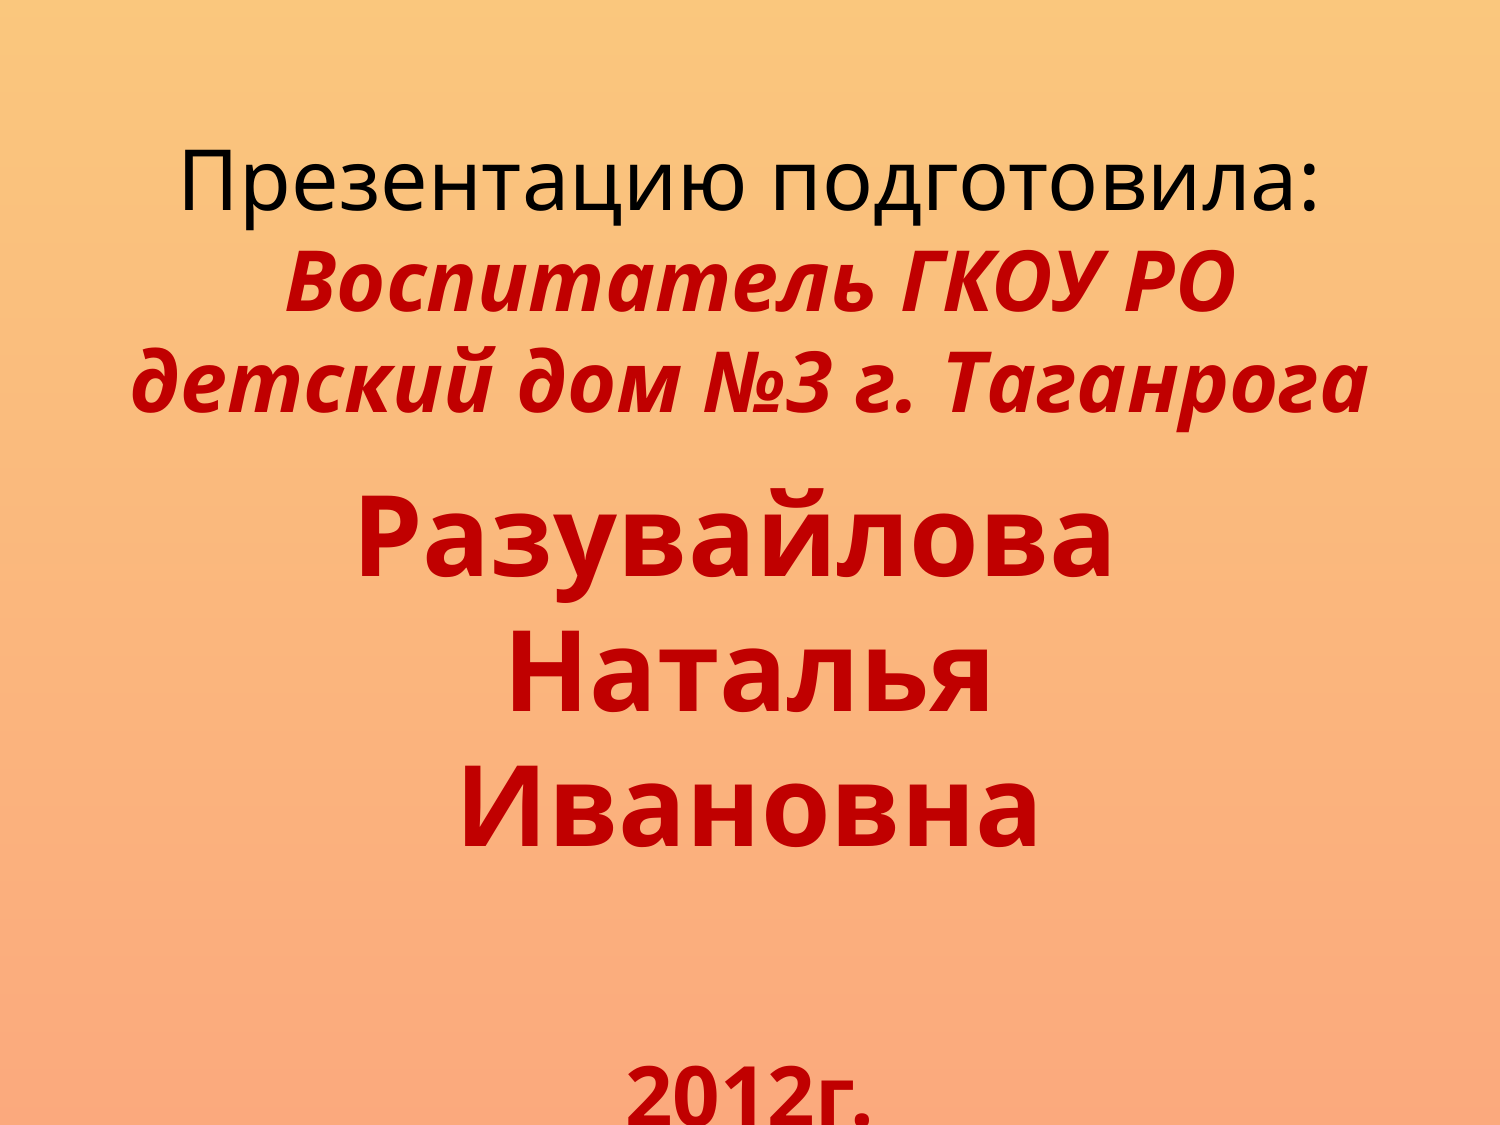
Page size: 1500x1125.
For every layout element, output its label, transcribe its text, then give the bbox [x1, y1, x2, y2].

title Презентацию подготовила: Воспитатель ГКОУ РО детский дом №3 г. Таганрога [112, 66, 1388, 591]
subtitle Разувайлова Наталья Ивановна 2012г. [225, 456, 1275, 925]
